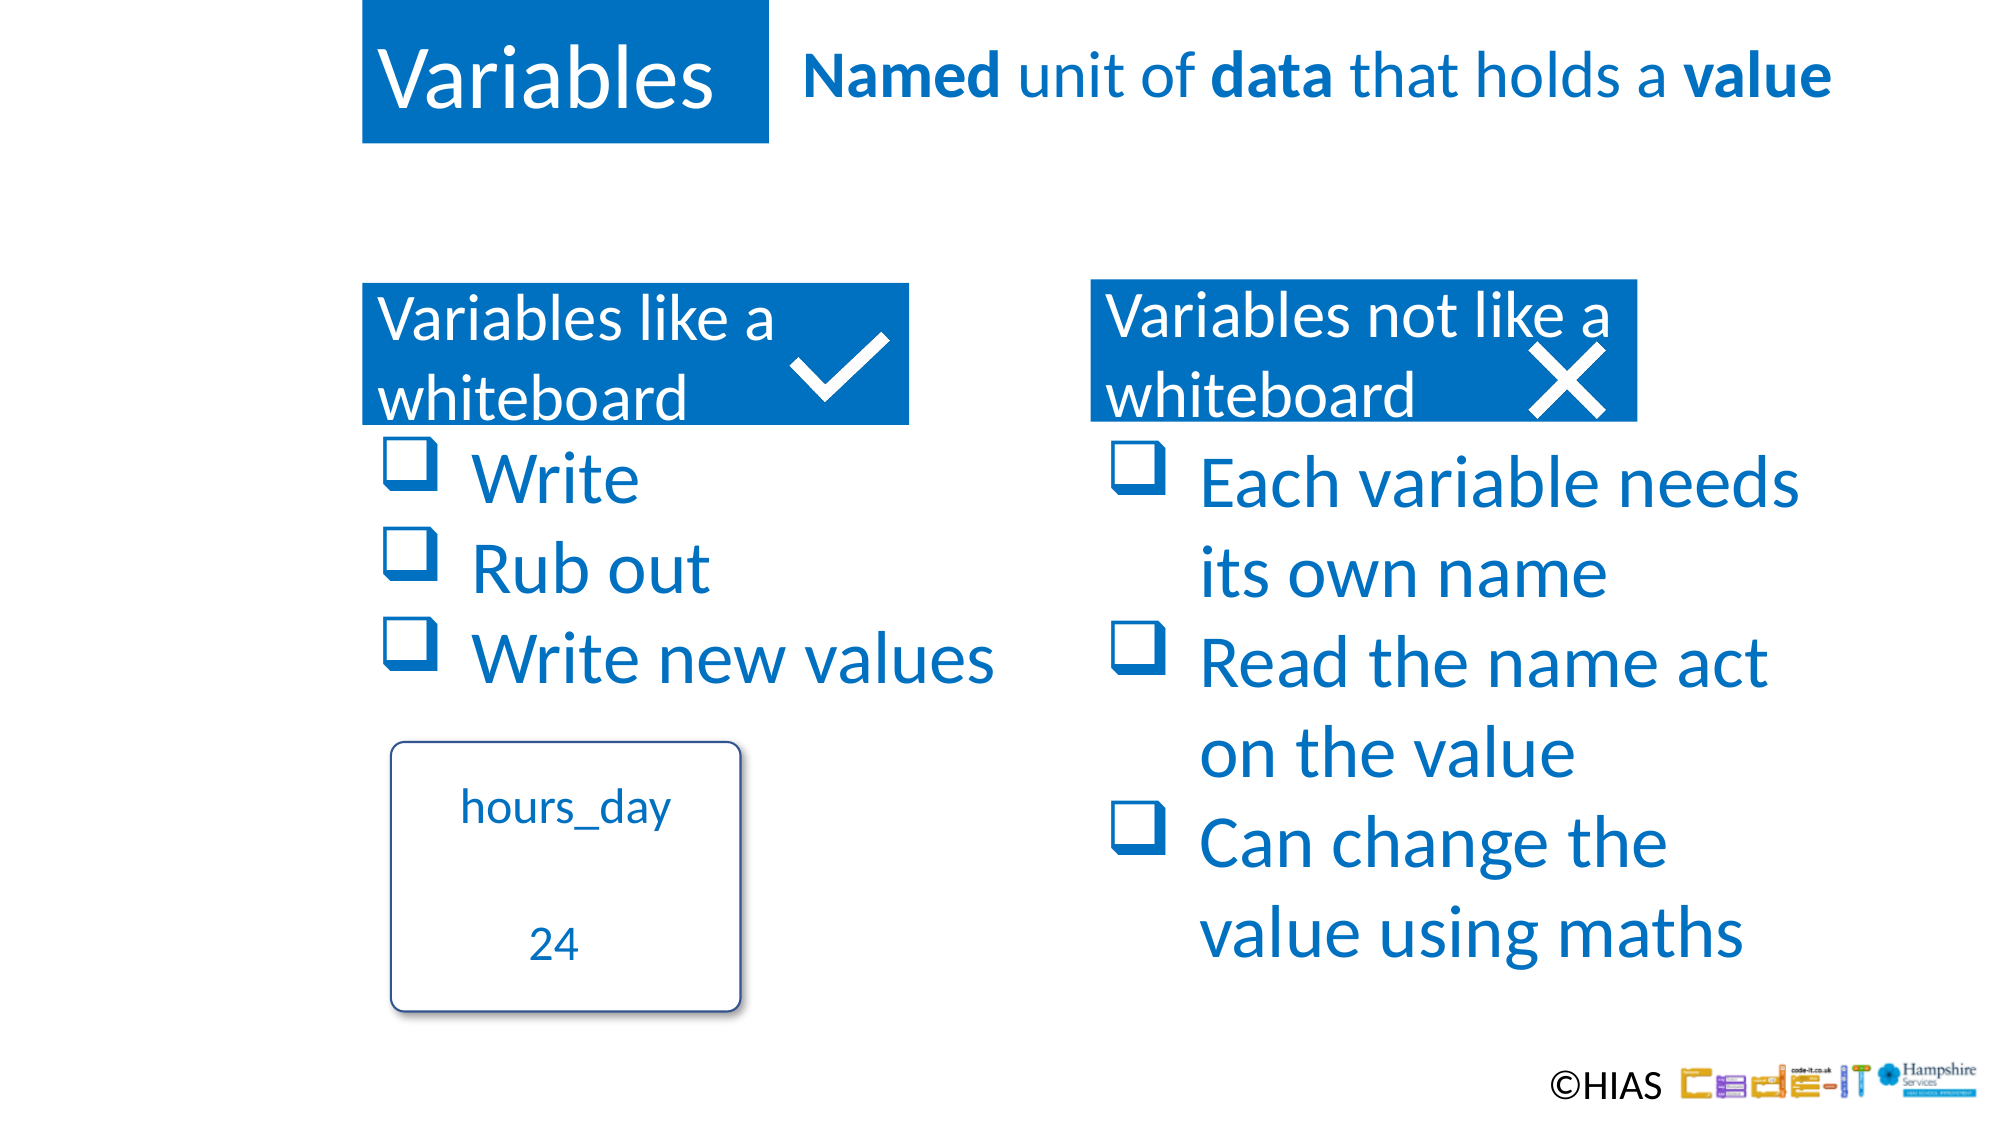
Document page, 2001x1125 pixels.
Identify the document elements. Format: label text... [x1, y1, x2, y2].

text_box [323, 741, 808, 1012]
picture [1677, 1050, 1982, 1101]
picture [787, 314, 892, 419]
text_box Variables like a whiteboard [362, 282, 910, 421]
text_box Variables [362, 0, 769, 144]
text_box Named unit of data that holds a value [787, 23, 1867, 119]
text_box Each variable needs its own name Read the name act on the value Can change the value using maths [1090, 424, 1819, 980]
picture [1514, 327, 1620, 433]
text_box Write Rub out Write new values [362, 421, 1091, 707]
text_box Variables not like a whiteboard [1090, 279, 1638, 422]
